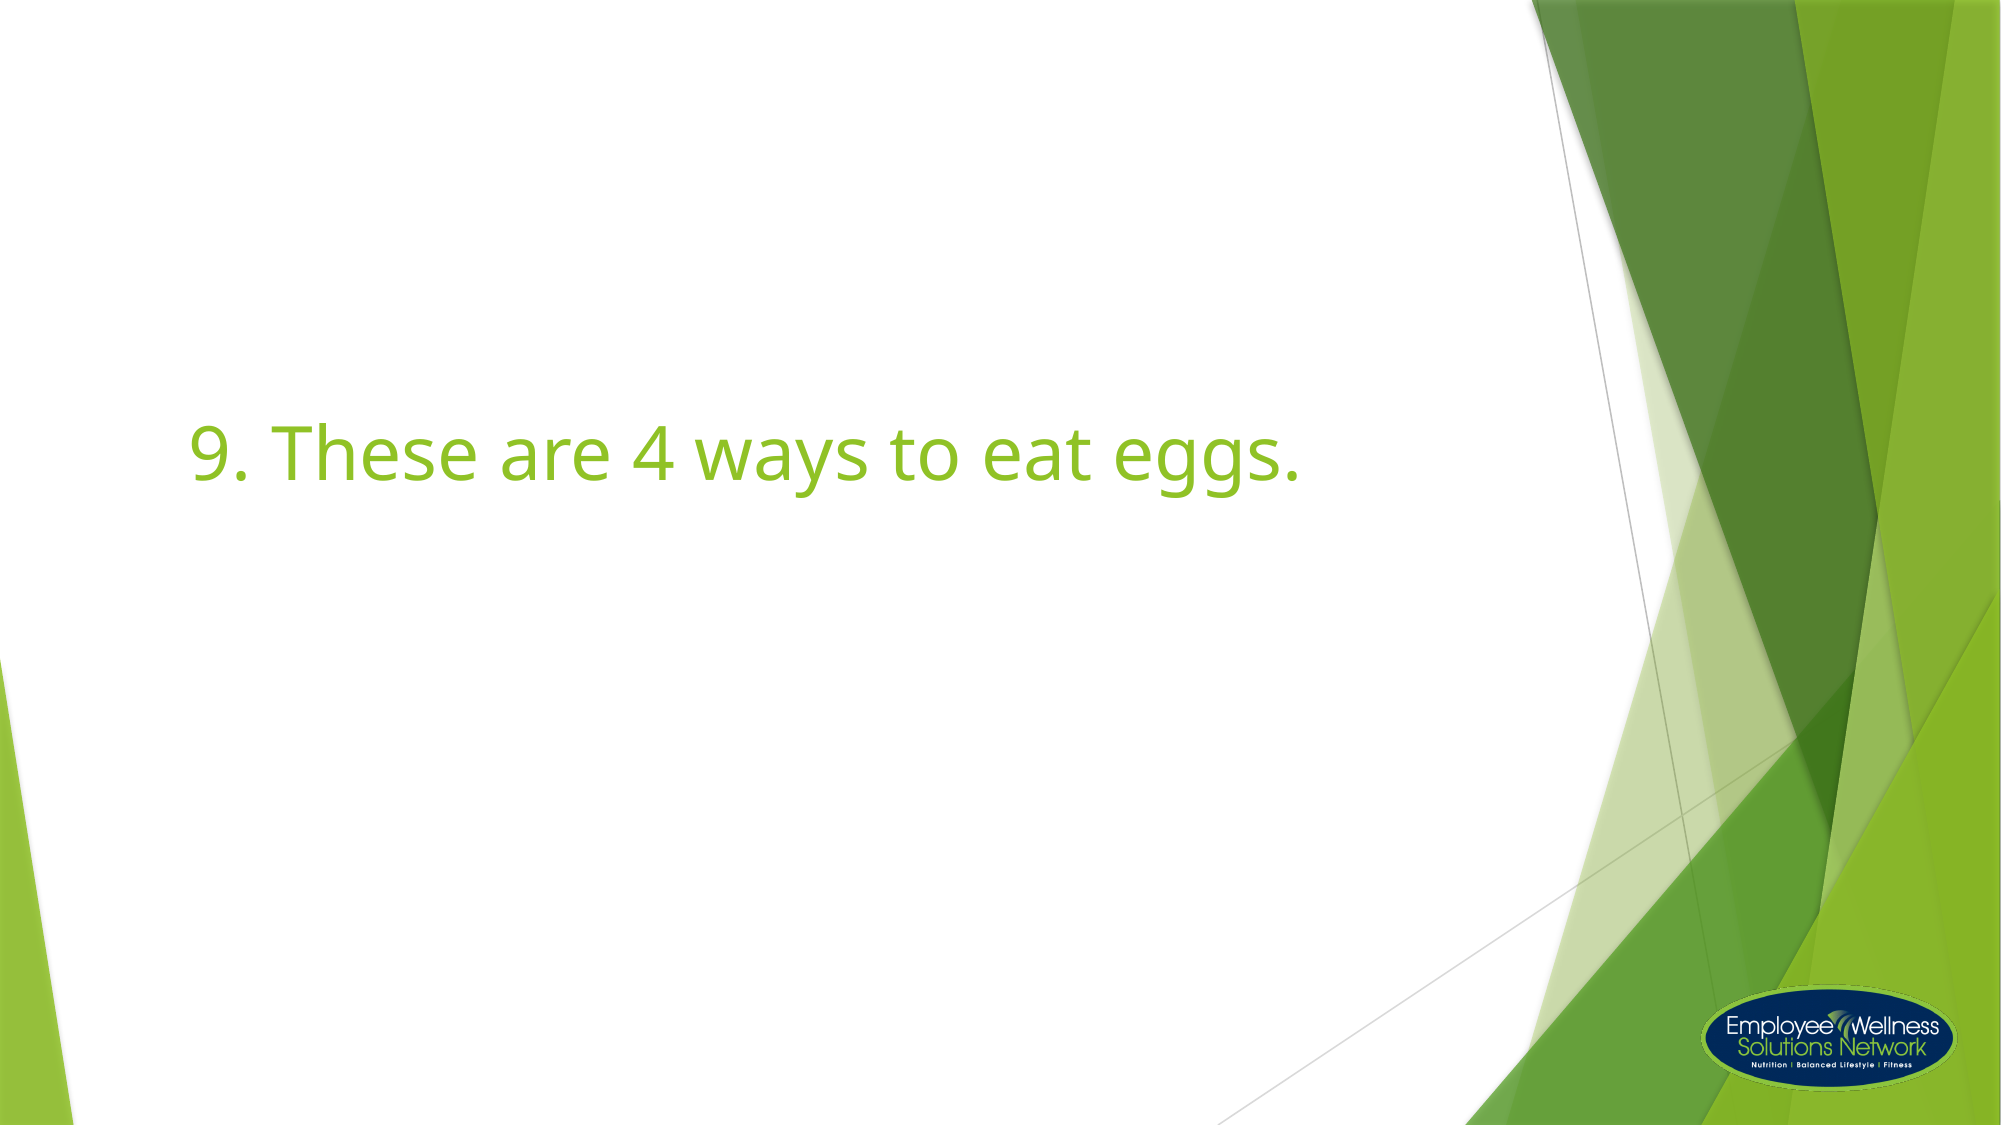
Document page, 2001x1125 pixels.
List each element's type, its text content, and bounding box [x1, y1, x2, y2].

picture [1689, 955, 1969, 1125]
title 9. These are 4 ways to eat eggs. [173, 397, 1657, 615]
